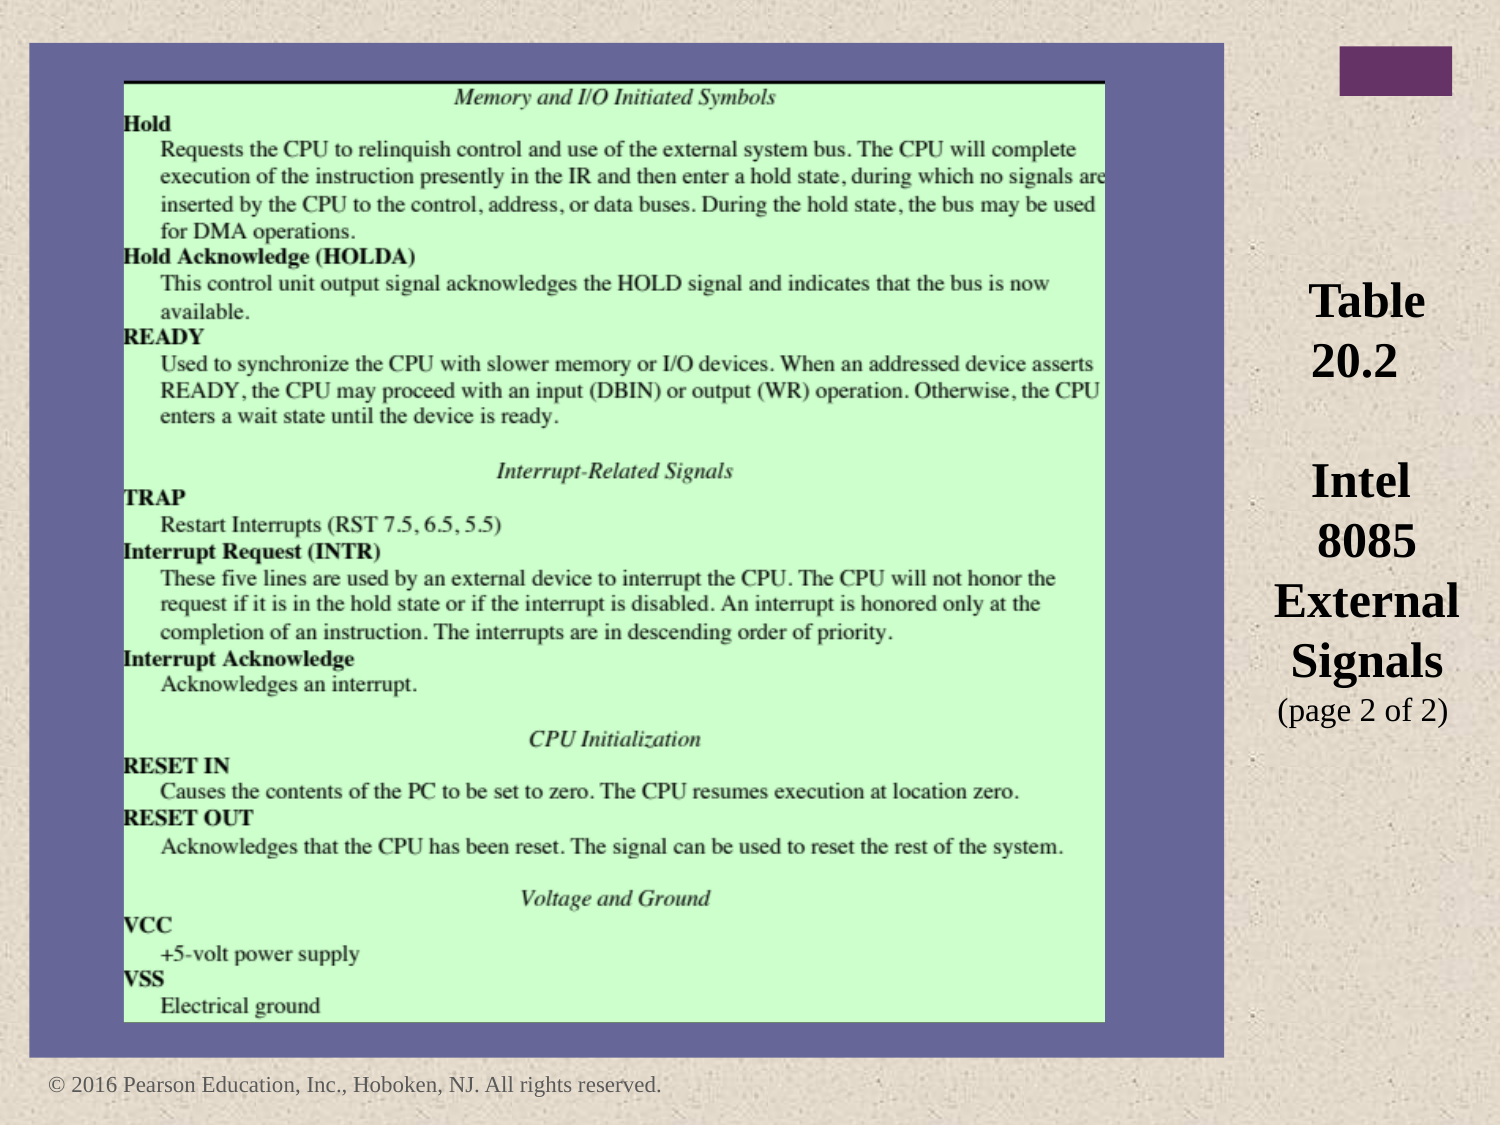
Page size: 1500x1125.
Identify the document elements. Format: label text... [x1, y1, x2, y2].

footer © 2016 Pearson Education, Inc., Hoboken, NJ. All rights reserved. [33, 1058, 1038, 1114]
text_box [29, 42, 1225, 1058]
picture [0, 0, 1500, 1125]
text_box Table 20.2 Intel 8085 External Signals (page 2 of 2) [1234, 260, 1500, 736]
